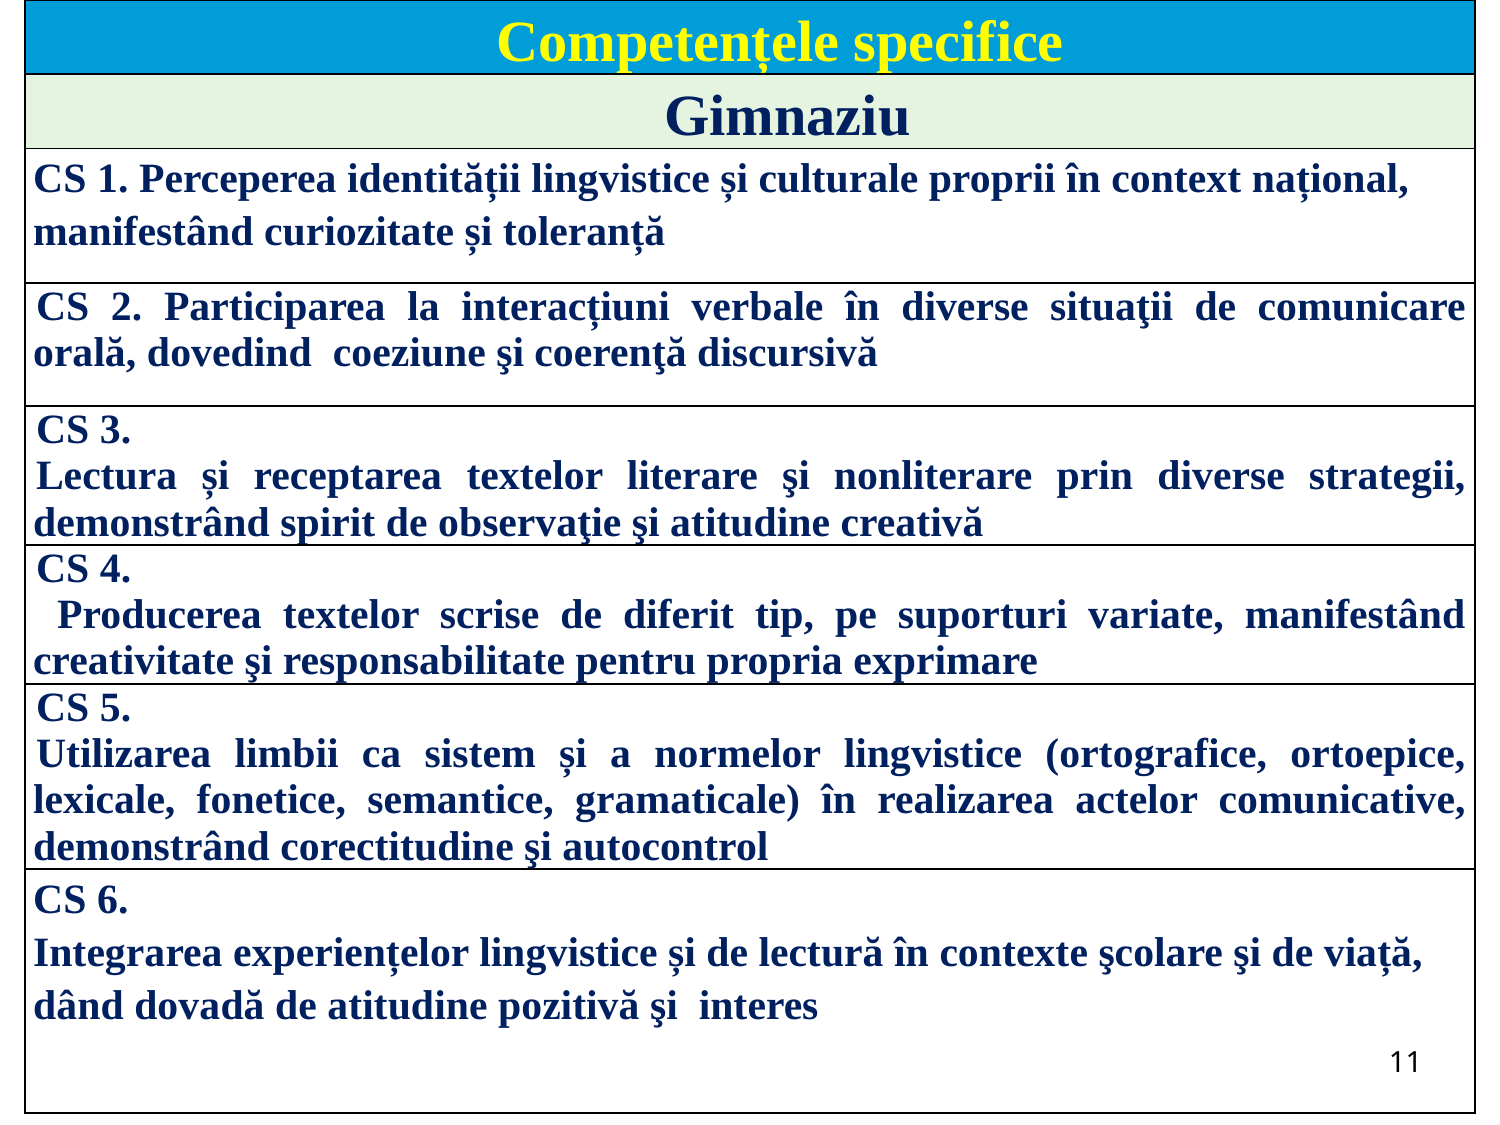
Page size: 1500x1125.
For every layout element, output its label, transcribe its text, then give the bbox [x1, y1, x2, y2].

table_cell CS 1. Perceperea identității lingvistice și culturale proprii în context național, manifestând curiozitate și toleranță [26, 149, 1474, 282]
table_cell CS 5. Utilizarea limbii ca sistem și a normelor lingvistice (ortografice, ortoepice, lexicale, fonetice, semantice, gramaticale) în realizarea actelor comunicative, demonstrând corectitudine şi autocontrol [26, 685, 1474, 868]
table_cell CS 3. Lectura și receptarea textelor literare şi nonliterare prin diverse strategii, demonstrând spirit de observaţie şi atitudine creativă [26, 407, 1474, 544]
table_cell CS 2. Participarea la interacțiuni verbale în diverse situaţii de comunicare orală, dovedind coeziune şi coerenţă discursivă [26, 284, 1474, 405]
table_cell CS 4. Producerea textelor scrise de diferit tip, pe suporturi variate, manifestând creativitate şi responsabilitate pentru propria exprimare [26, 546, 1474, 683]
table_cell CS 6. Integrarea experiențelor lingvistice și de lectură în contexte şcolare şi de viață, dând dovadă de atitudine pozitivă şi interes [26, 870, 1474, 1112]
table_cell Gimnaziu [26, 75, 1474, 148]
slide_number 11 [1087, 1012, 1438, 1091]
table_header Competențele specifice [26, 1, 1474, 73]
